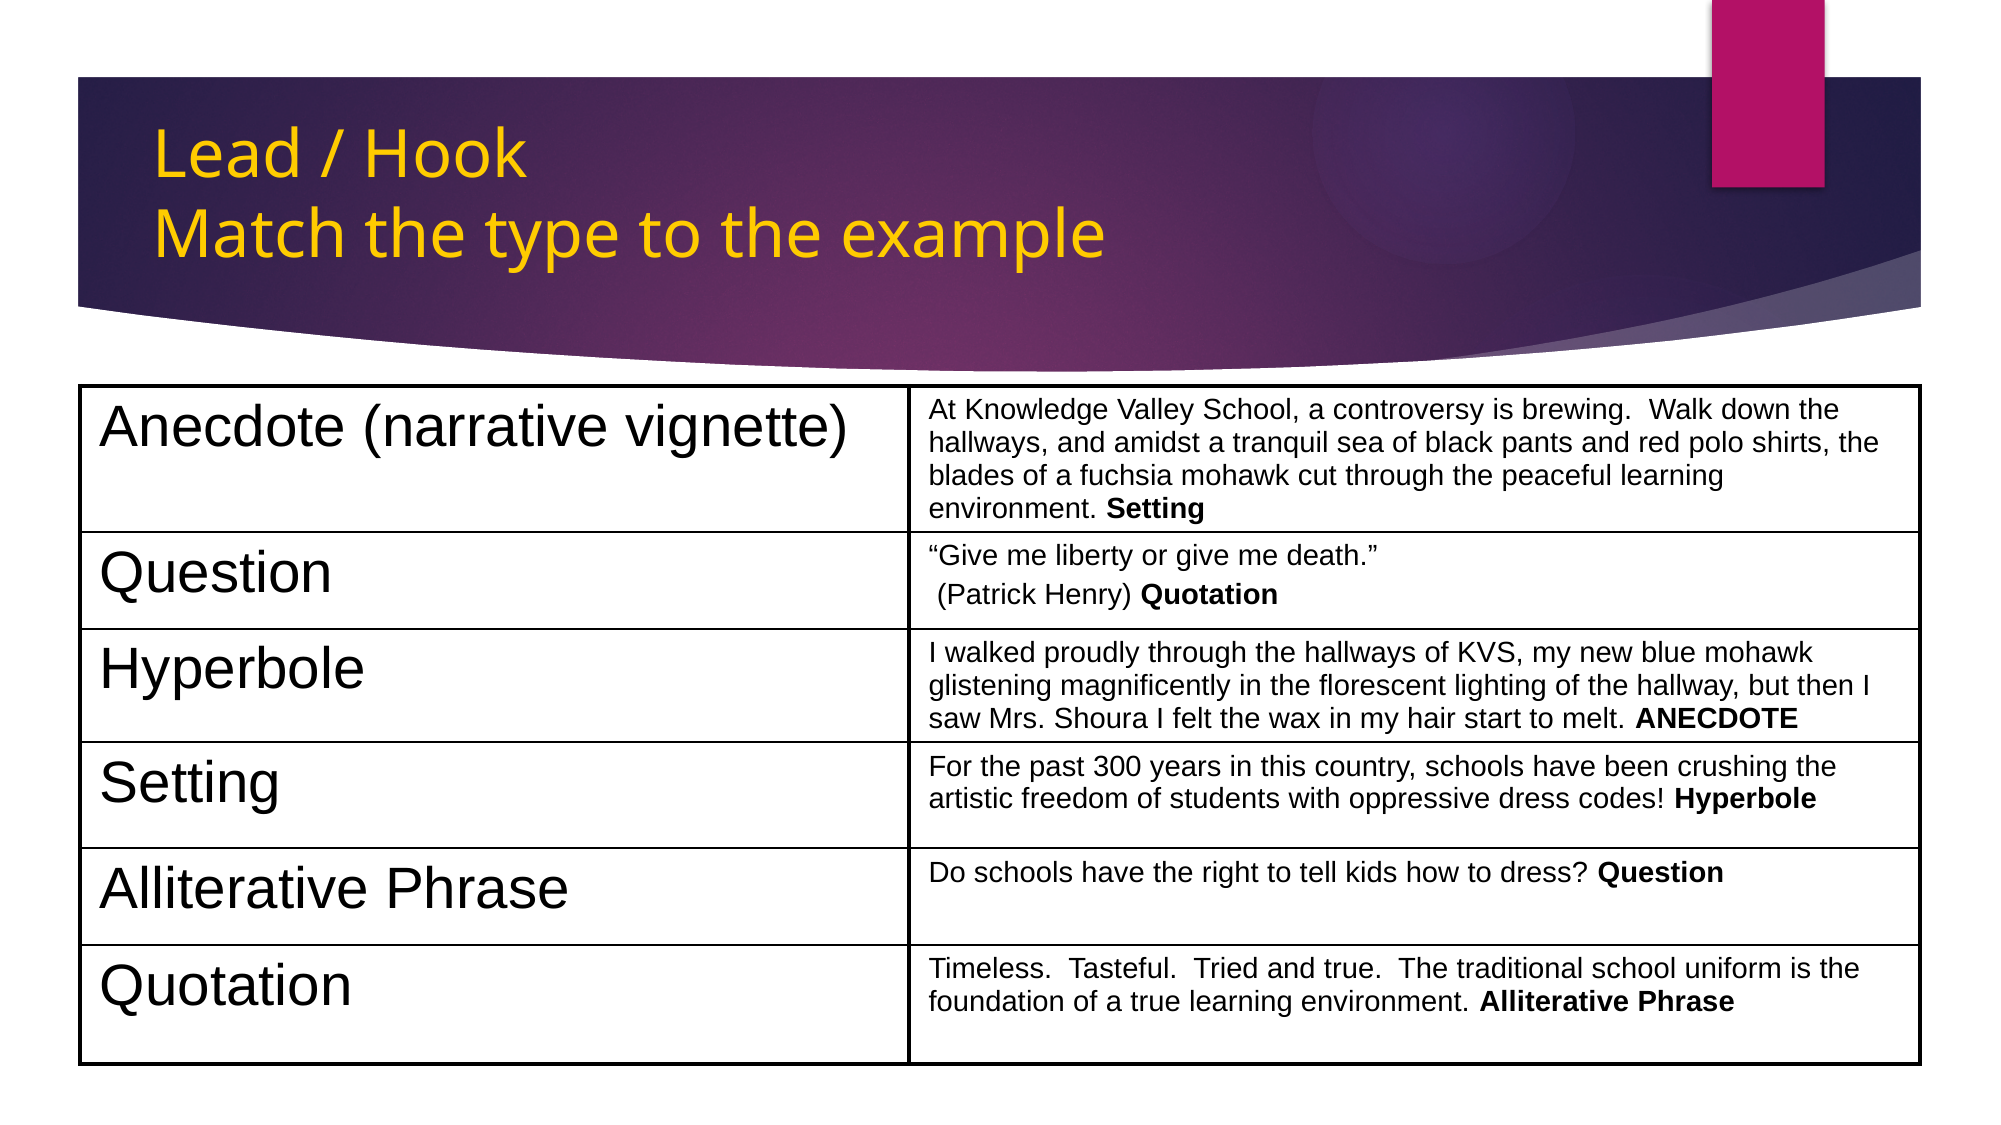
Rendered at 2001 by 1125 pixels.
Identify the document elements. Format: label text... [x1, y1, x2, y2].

table_cell “Give me liberty or give me death.” (Patrick Henry) Quotation [911, 533, 1918, 628]
title Lead / Hook Match the type to the example [137, 97, 1938, 285]
table_cell Question [82, 533, 907, 628]
table_cell For the past 300 years in this country, schools have been crushing the artistic freedom of students with oppressive dress codes! Hyperbole [911, 743, 1918, 847]
table_cell Quotation [82, 946, 907, 1062]
table_cell Setting [82, 743, 907, 847]
table_cell Timeless. Tasteful. Tried and true. The traditional school uniform is the foundation of a true learning environment. Alliterative Phrase [911, 946, 1918, 1062]
table_cell Do schools have the right to tell kids how to dress? Question [911, 849, 1918, 944]
table_header At Knowledge Valley School, a controversy is brewing. Walk down the hallways, and amidst a tranquil sea of black pants and red polo shirts, the blades of a fuchsia mohawk cut through the peaceful learning environment. Setting [911, 388, 1918, 531]
table_header Anecdote (narrative vignette) [82, 388, 907, 531]
table_cell I walked proudly through the hallways of KVS, my new blue mohawk glistening magnificently in the florescent lighting of the hallway, but then I saw Mrs. Shoura I felt the wax in my hair start to melt. ANECDOTE [911, 630, 1918, 741]
table_cell Hyperbole [82, 630, 907, 741]
table_cell Alliterative Phrase [82, 849, 907, 944]
